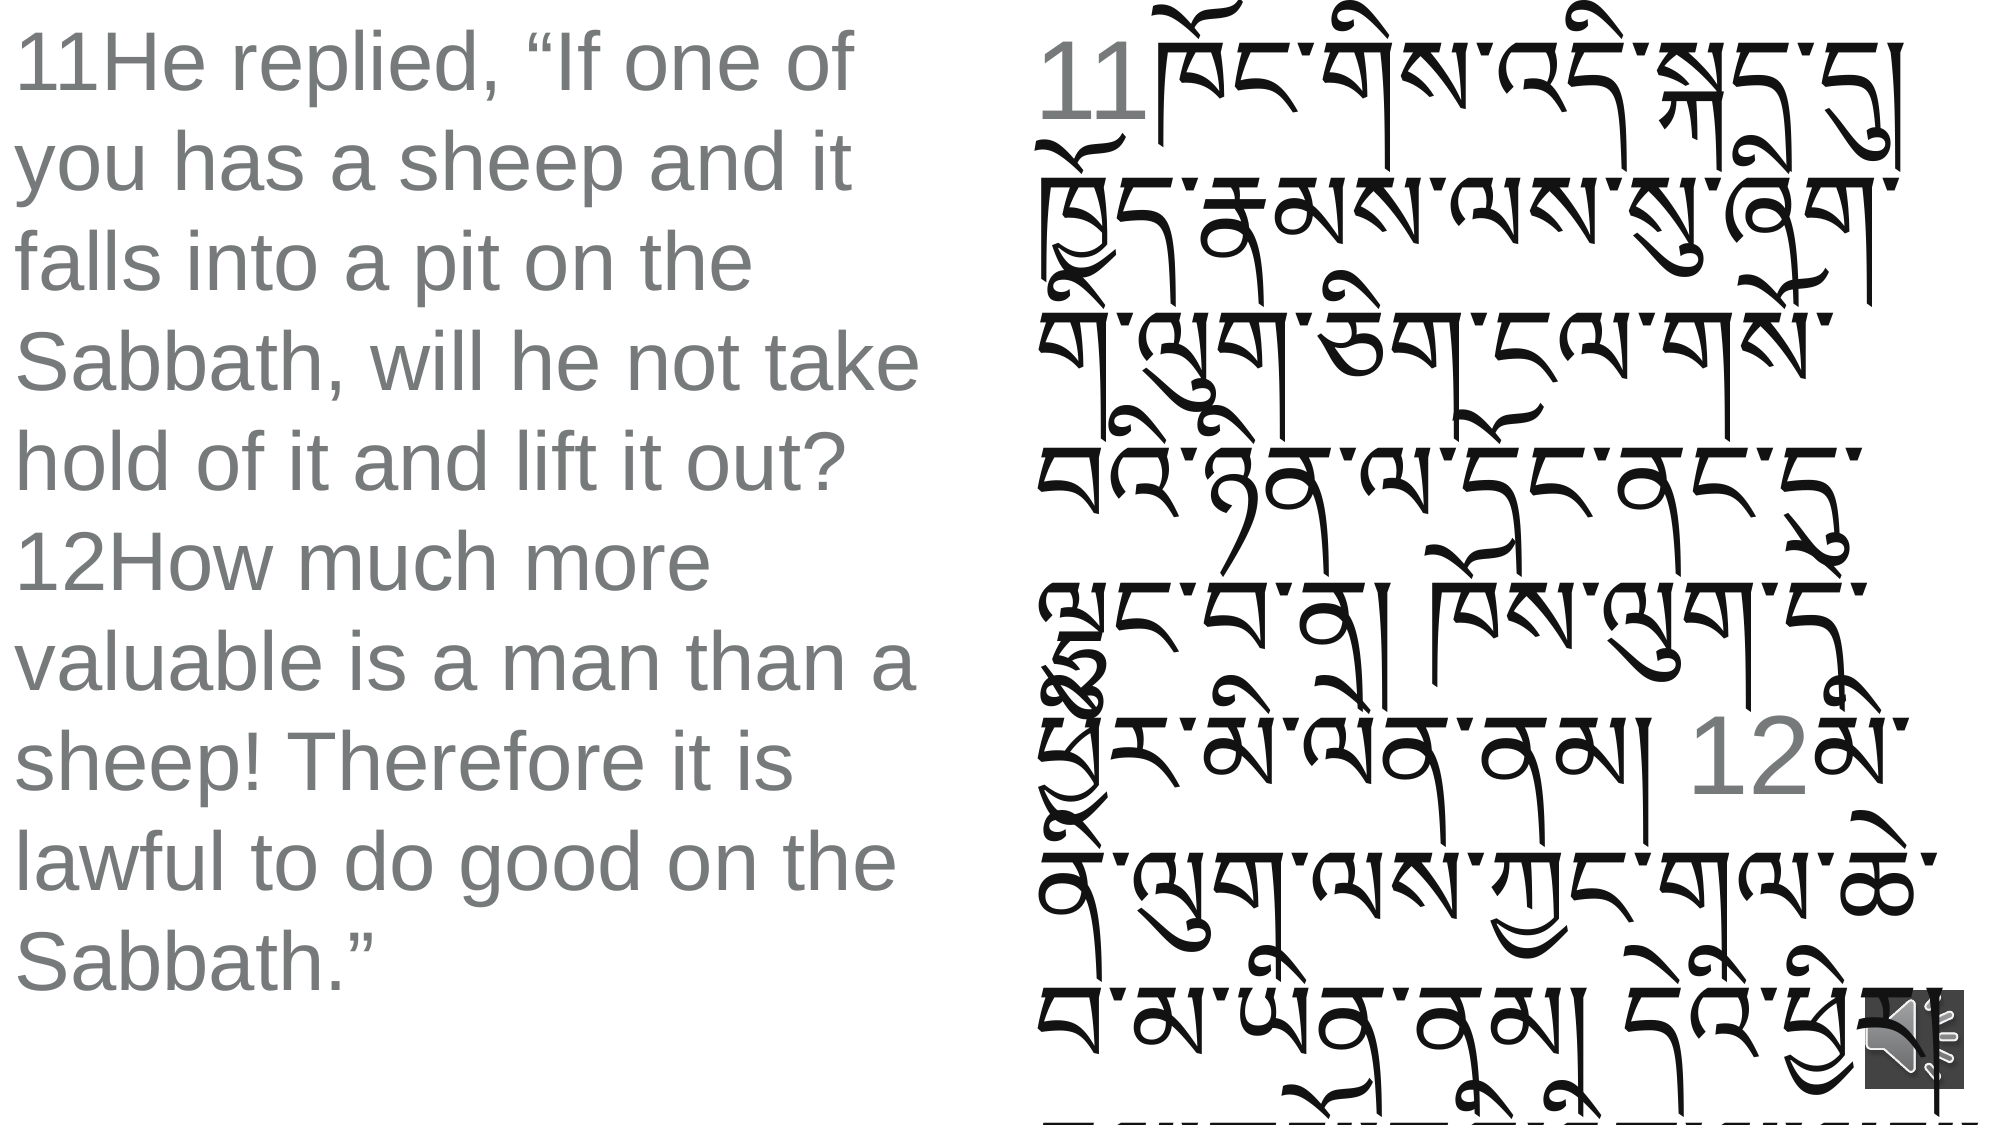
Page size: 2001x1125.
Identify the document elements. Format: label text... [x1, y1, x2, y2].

text_box 11He replied, “If one of you has a sheep and it falls into a pit on the Sabbath, will he not take hold of it and lift it out? 12How much more valuable is a man than a sheep! Therefore it is lawful to do good on the Sabbath.” [0, 0, 981, 1125]
text_box 11ཁོང་གིས་འདི་སྐད༌དུ། ཁྱོད་རྣམས་ལས་སུ་ཞིག་གི་ལུག་ཅིག་ངལ་གསོ་བའི་ཉིན་ལ་དོང་ནང་དུ་ལྷུང་བ༌ན། ཁོས་ལུག་དེ་ཕྱིར་མི་ལེན༌ནམ། 12མི་ནི་ལུག་ལས་ཀྱང་གལ་ཆེ་བ་མ་ཡིན༌ནམ། དེའི༌ཕྱིར། ངལ་གསོ་བའི་ཉིན་ལ་ལས་བཟང་པོ་སྒྲུབ་པ་ནི་བཀའ་ཁྲིམས་དང་མཐུན་པ་ཡིན་ཞེས་གསུངས༌སོ།། [1019, 0, 2000, 1125]
picture [1864, 989, 1965, 1090]
